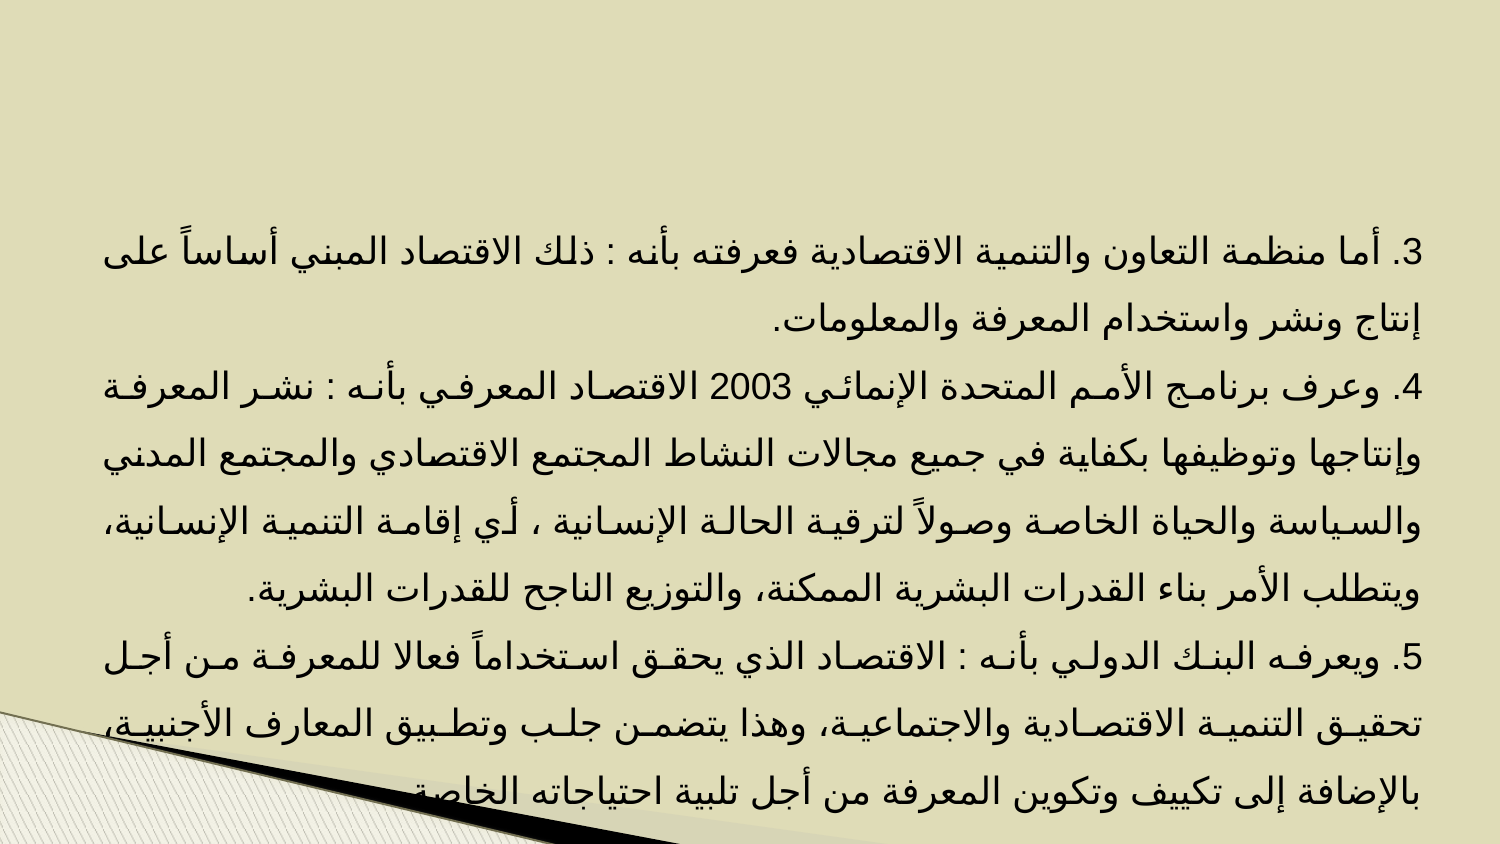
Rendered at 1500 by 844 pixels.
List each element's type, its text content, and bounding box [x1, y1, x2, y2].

text_box 3. أما منظمة التعاون والتنمية الاقتصادية فعرفته بأنه : ذلك الاقتصاد المبني أساساً على إنتاج ونشر واستخدام المعرفة والمعلومات. 4. وعرف برنامج الأمم المتحدة الإنمائي 2003 الاقتصاد المعرفي بأنه : نشر المعرفة وإنتاجها وتوظيفها بكفاية في جميع مجالات النشاط المجتمع الاقتصادي والمجتمع المدني والسياسة والحياة الخاصة وصولاً لترقية الحالة الإنسانية ، أي إقامة التنمية الإنسانية، ويتطلب الأمر بناء القدرات البشرية الممكنة، والتوزيع الناجح للقدرات البشرية. 5. ويعرفه البنك الدولي بأنه : الاقتصاد الذي يحقق استخداماً فعالا للمعرفة من أجل تحقيق التنمية الاقتصادية والاجتماعية، وهذا يتضمن جلب وتطبيق المعارف الأجنبية، بالإضافة إلى تكييف وتكوين المعرفة من أجل تلبية احتياجاته الخاصة. [87, 196, 1438, 820]
